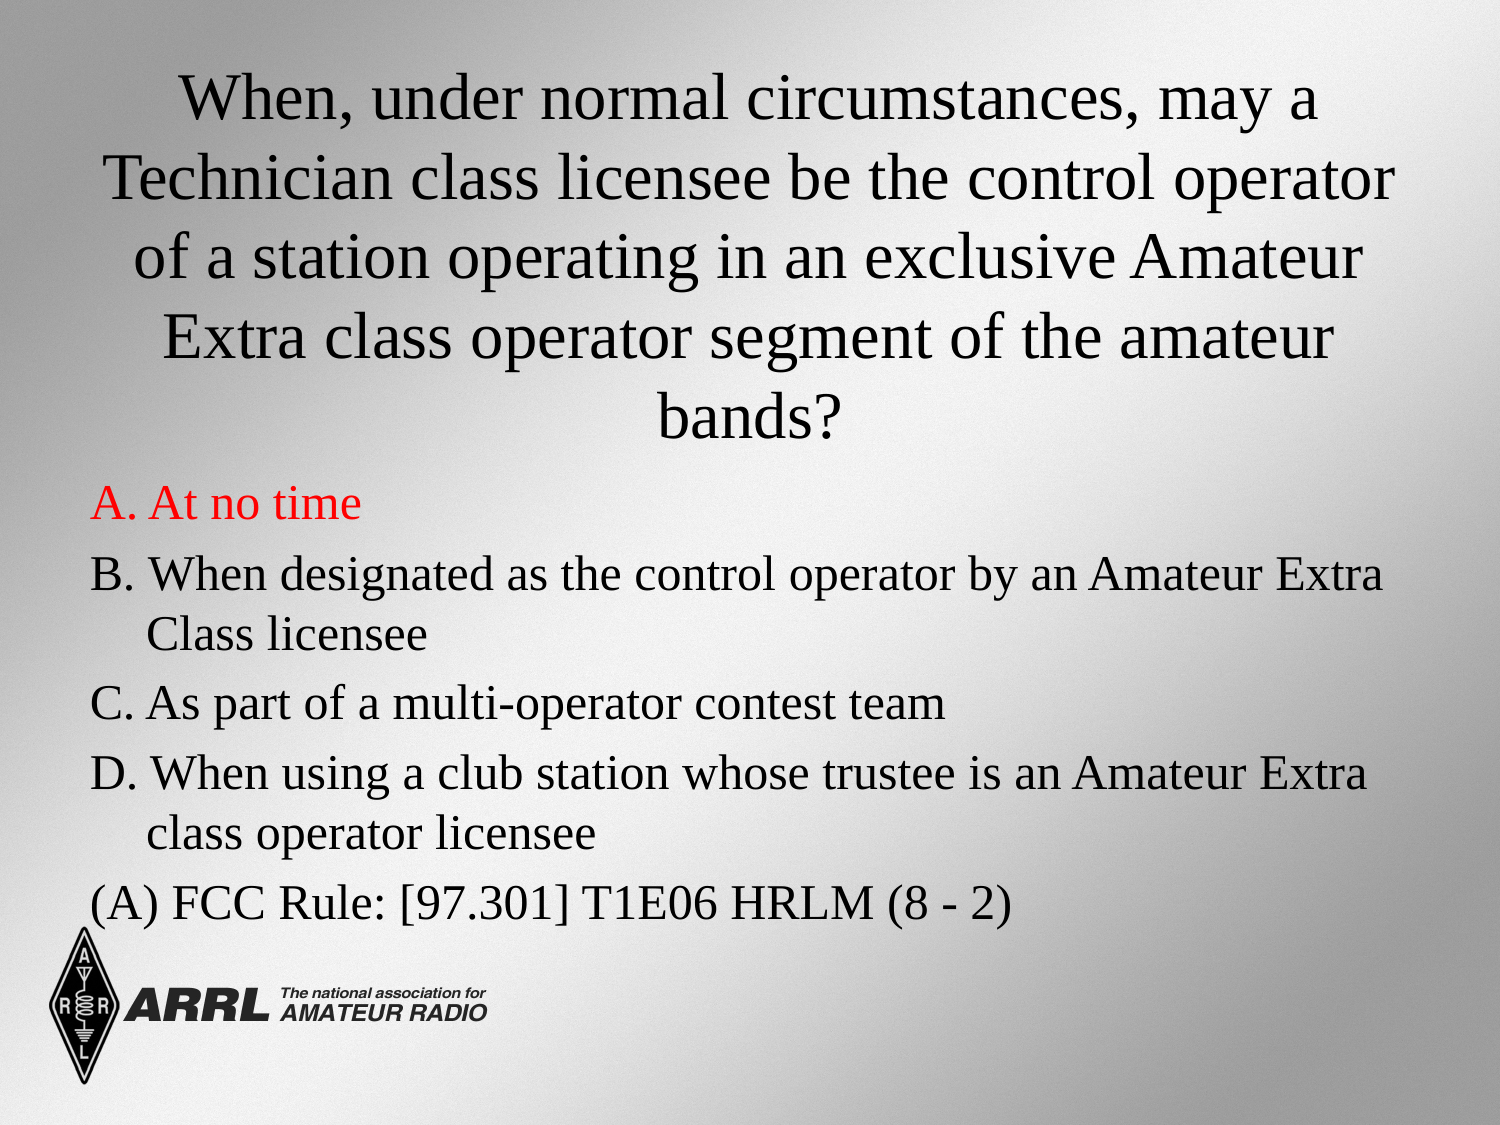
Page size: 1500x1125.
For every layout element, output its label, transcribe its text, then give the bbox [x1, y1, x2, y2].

list A. At no time B. When designated as the control operator by an Amateur Extra Class licensee C. As part of a multi-operator contest team D. When using a club station whose trustee is an Amateur Extra class operator licensee (A) FCC Rule: [97.301] T1E06 HRLM (8 - 2) [75, 462, 1425, 1005]
picture [0, 0, 1500, 1125]
title When, under normal circumstances, may a Technician class licensee be the control operator of a station operating in an exclusive Amateur Extra class operator segment of the amateur bands? [75, 45, 1425, 233]
